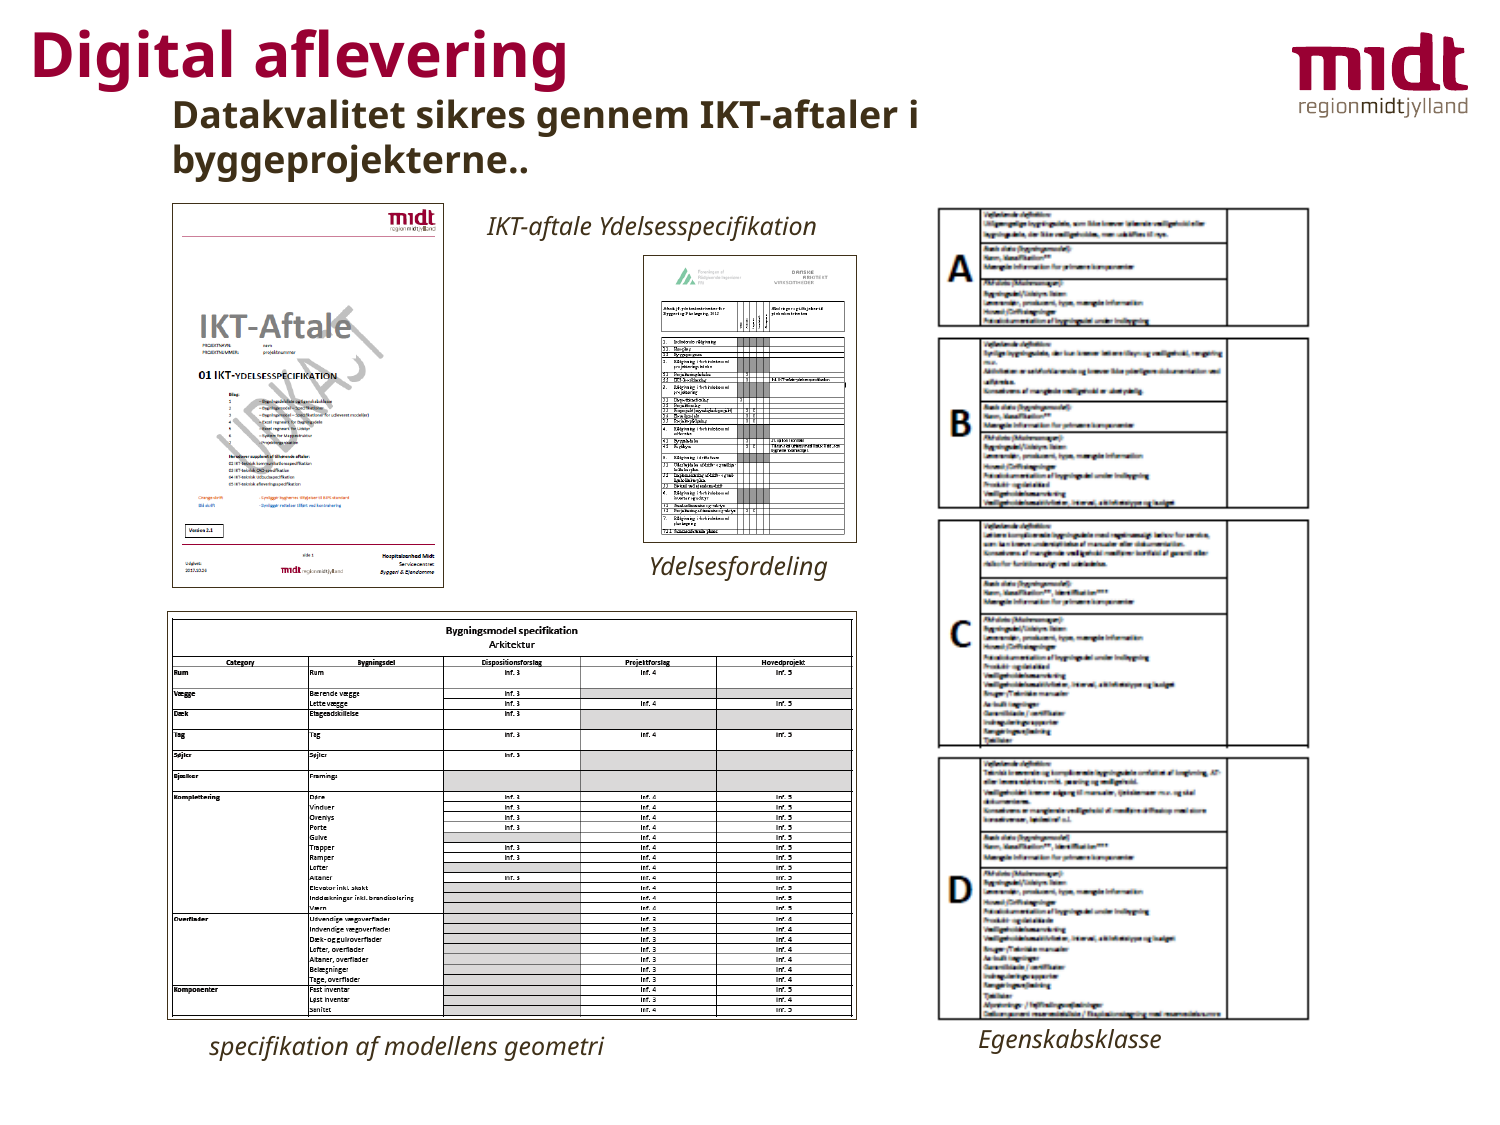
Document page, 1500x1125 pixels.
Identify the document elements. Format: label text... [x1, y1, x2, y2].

text_box Ydelsesfordeling [633, 542, 844, 588]
text_box Digital aflevering [0, 0, 907, 114]
text_box specifikation af modellens geometri [194, 1028, 621, 1069]
picture [166, 611, 857, 1020]
text_box IKT-aftale Ydelsesspecifikation [472, 203, 833, 249]
picture [643, 255, 857, 543]
picture [172, 203, 444, 589]
text_box Datakvalitet sikres gennem IKT-aftaler i byggeprojekterne.. [142, 91, 1071, 182]
picture [933, 203, 1314, 1024]
text_box Egenskabsklasse [963, 1032, 1178, 1062]
